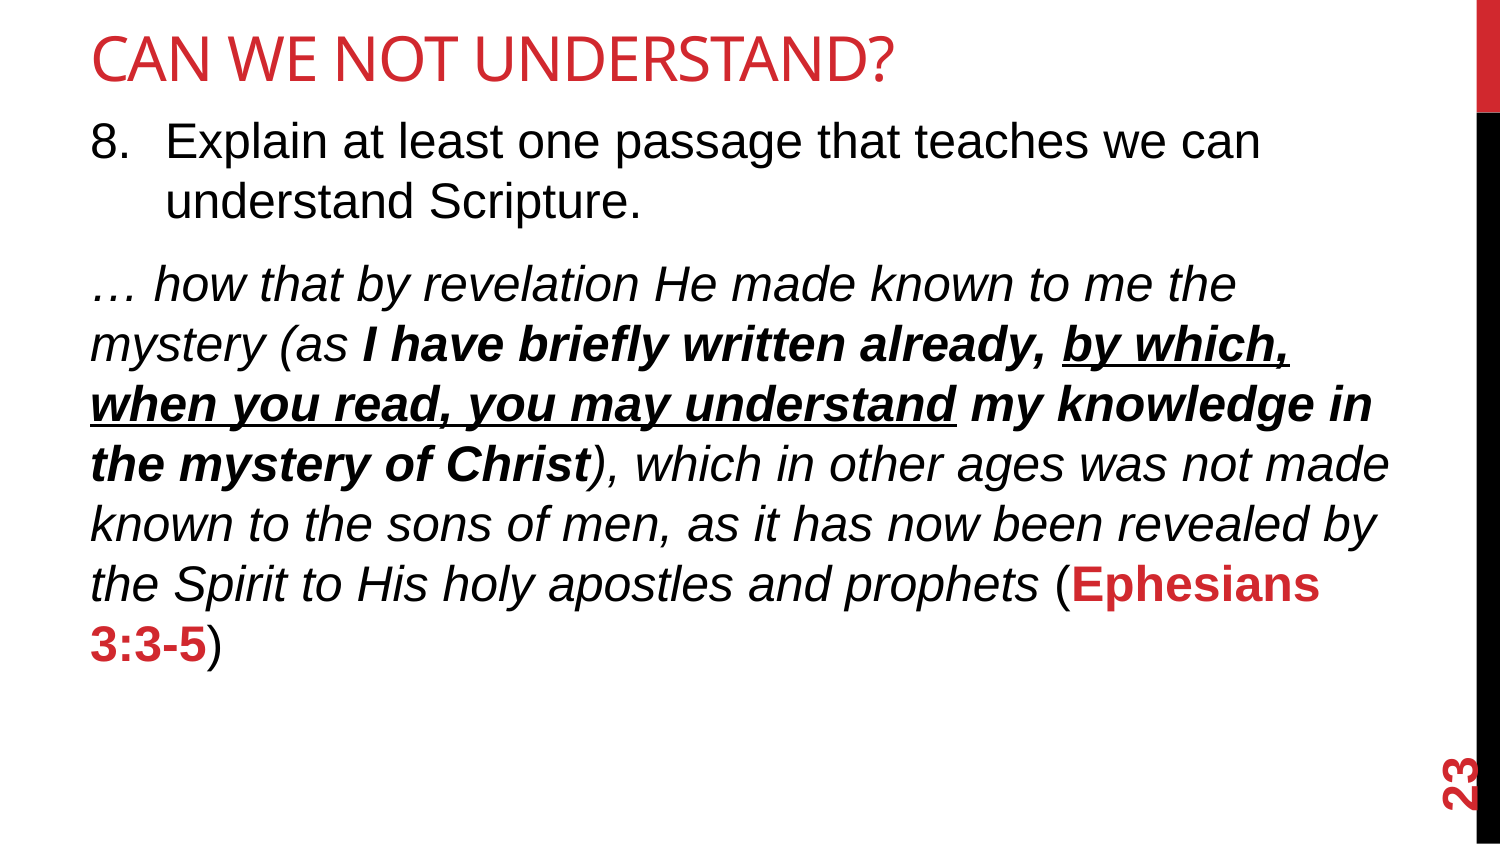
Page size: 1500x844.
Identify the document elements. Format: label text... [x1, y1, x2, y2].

title Can We Not Understand? [75, 11, 1425, 101]
list Explain at least one passage that teaches we can understand Scripture. … how that by revelation He made known to me the mystery (as I have briefly written already, by which, when you read, you may understand my knowledge in the mystery of Christ), which in other ages was not made known to the sons of men, as it has now been revealed by the Spirit to His holy apostles and prophets (Ephesians 3:3-5) [75, 101, 1425, 811]
slide_number 23 [1427, 665, 1488, 828]
